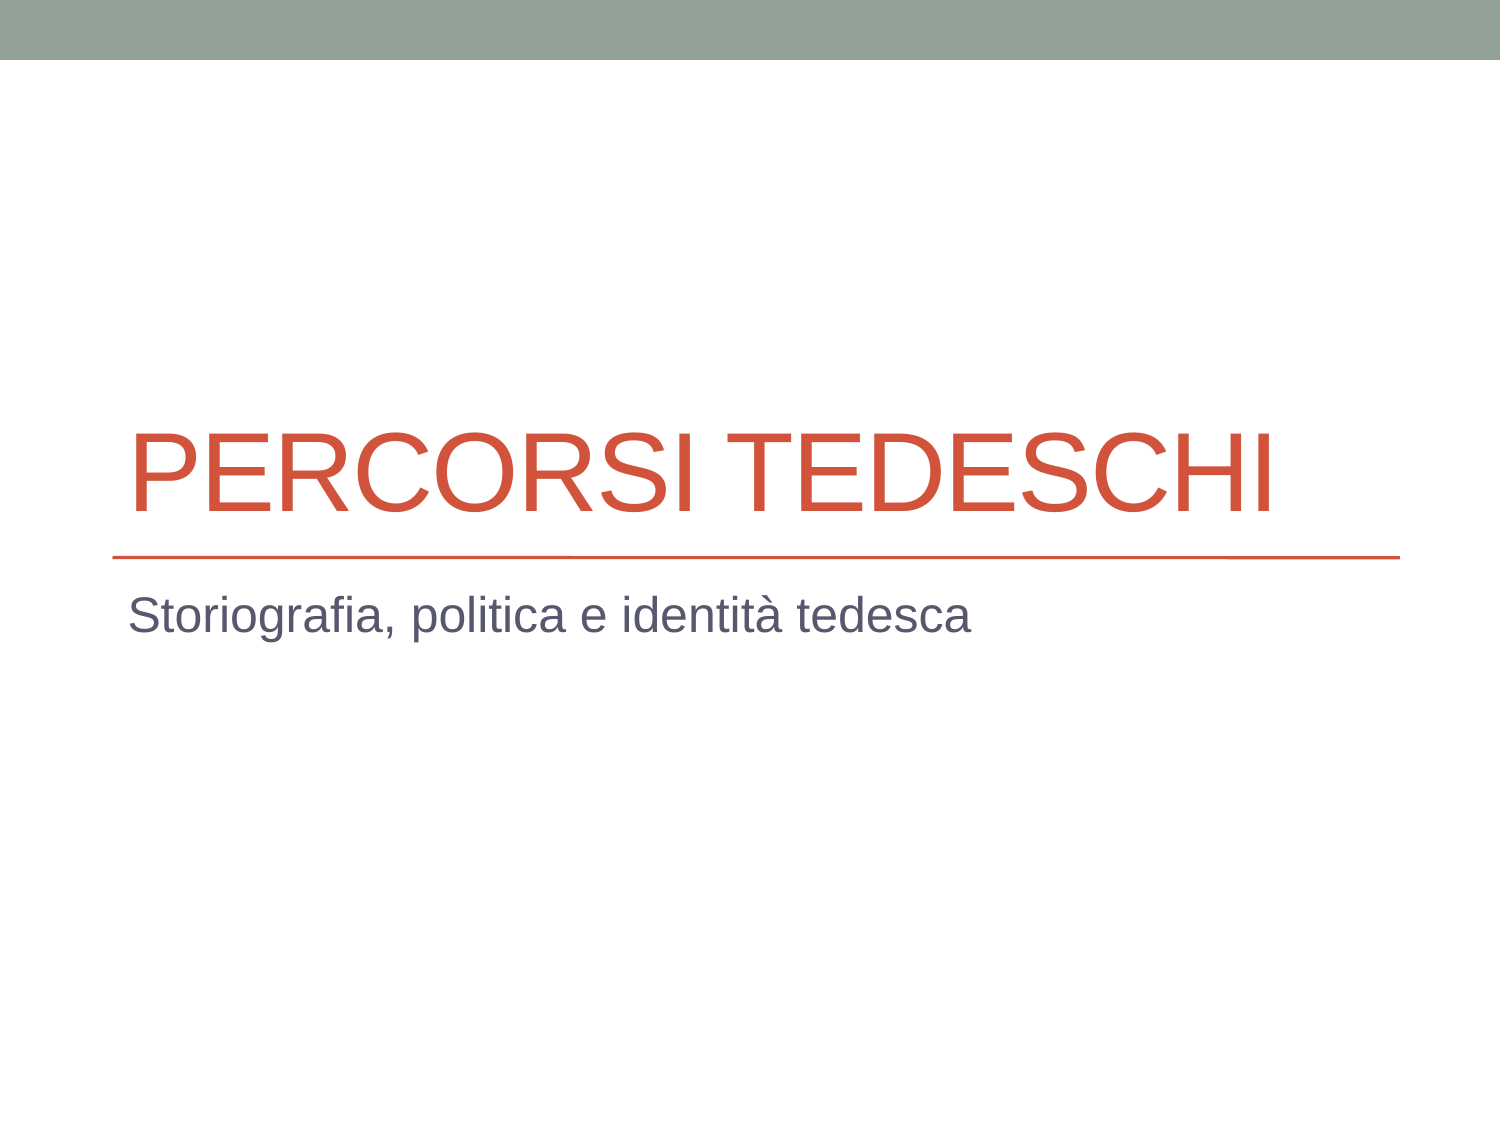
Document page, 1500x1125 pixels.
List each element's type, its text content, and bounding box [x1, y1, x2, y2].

subtitle Storiografia, politica e identità tedesca [112, 575, 1163, 863]
title Percorsi tedeschi [112, 224, 1400, 542]
